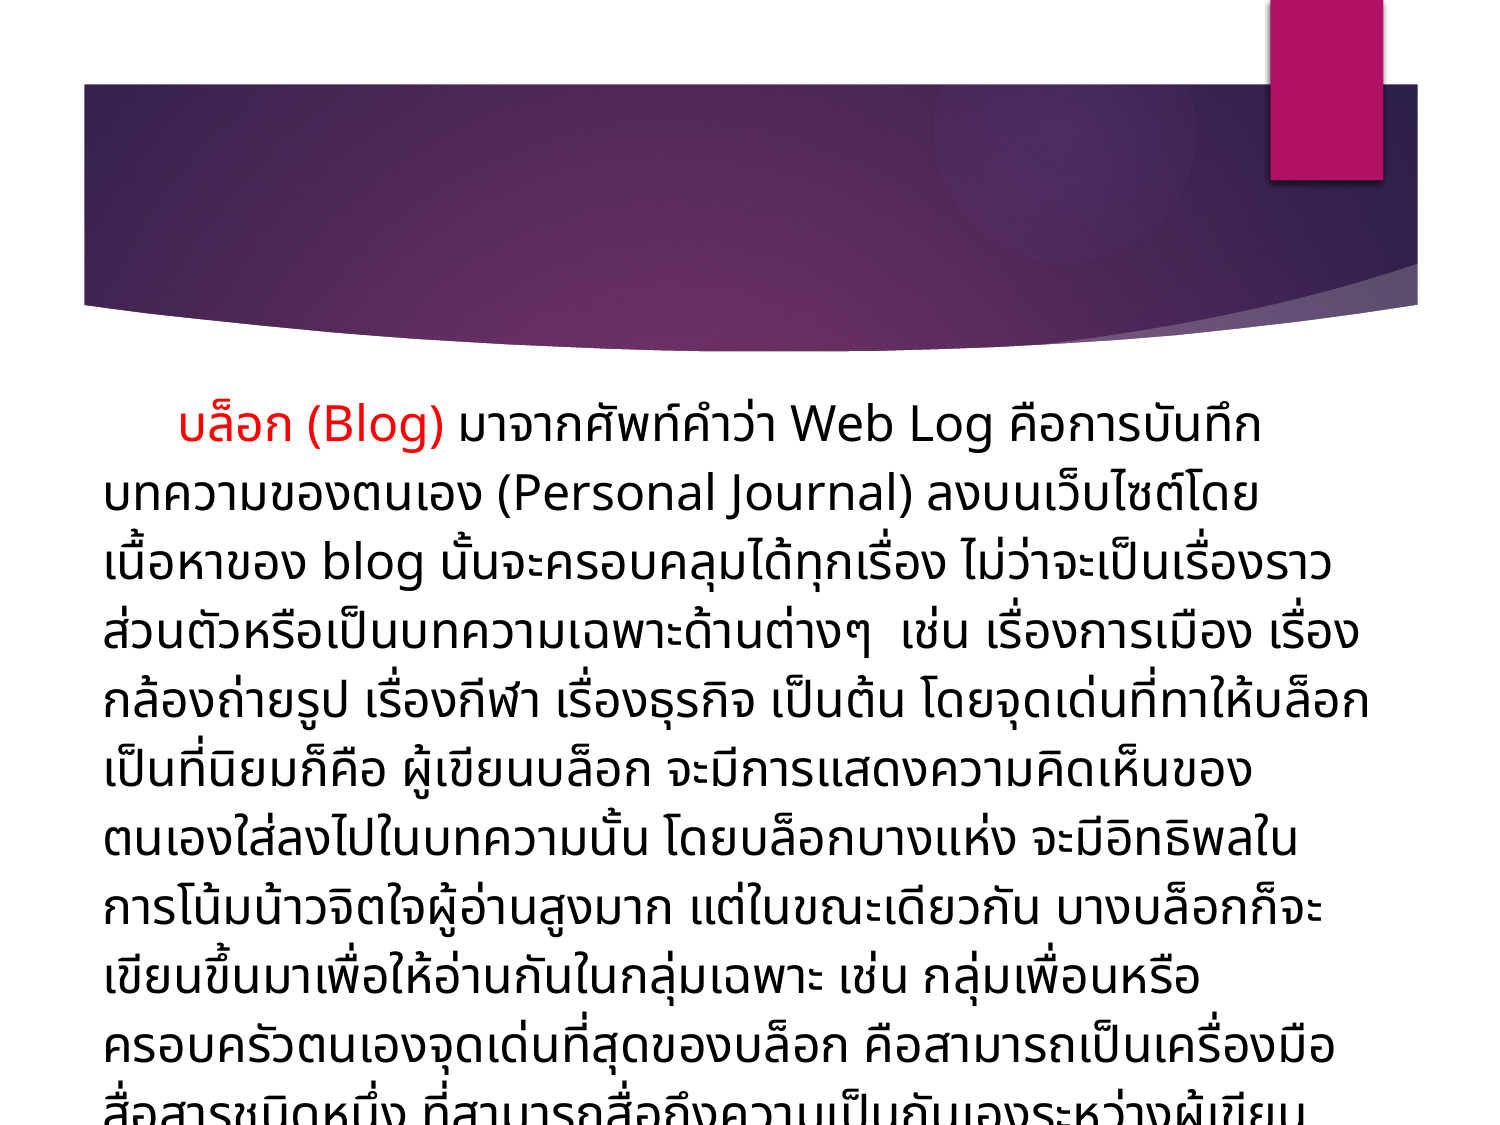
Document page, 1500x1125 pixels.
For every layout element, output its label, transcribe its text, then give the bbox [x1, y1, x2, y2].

text_box บล็อก (Blog) มาจากศัพท์คำว่า Web Log คือการบันทึกบทความของตนเอง (Personal Journal) ลงบนเว็บไซต์โดยเนื้อหาของ blog นั้นจะครอบคลุมได้ทุกเรื่อง ไม่ว่าจะเป็นเรื่องราวส่วนตัวหรือเป็นบทความเฉพาะด้านต่างๆ เช่น เรื่องการเมือง เรื่องกล้องถ่ายรูป เรื่องกีฬา เรื่องธุรกิจ เป็นต้น โดยจุดเด่นที่ทาให้บล็อกเป็นที่นิยมก็คือ ผู้เขียนบล็อก จะมีการแสดงความคิดเห็นของตนเองใส่ลงไปในบทความนั้น โดยบล็อกบางแห่ง จะมีอิทธิพลในการโน้มน้าวจิตใจผู้อ่านสูงมาก แต่ในขณะเดียวกัน บางบล็อกก็จะเขียนขึ้นมาเพื่อให้อ่านกันในกลุ่มเฉพาะ เช่น กลุ่มเพื่อนหรือครอบครัวตนเองจุดเด่นที่สุดของบล็อก คือสามารถเป็นเครื่องมือสื่อสารชนิดหนึ่ง ที่สามารถสื่อถึงความเป็นกันเองระหว่างผู้เขียนบล็อก และผู้อ่านบล็อกที่เป็นกลุ่มเป้าหมายที่ชัดเจนของบล็อก ผ่านทางระบบการแสดงความคิดเห็นหรือคอมเมนต์ (Comment) ของบล็อก (Hosify, 2008: Http://hostify.com/category/blogmarketing/) [87, 375, 1388, 1125]
